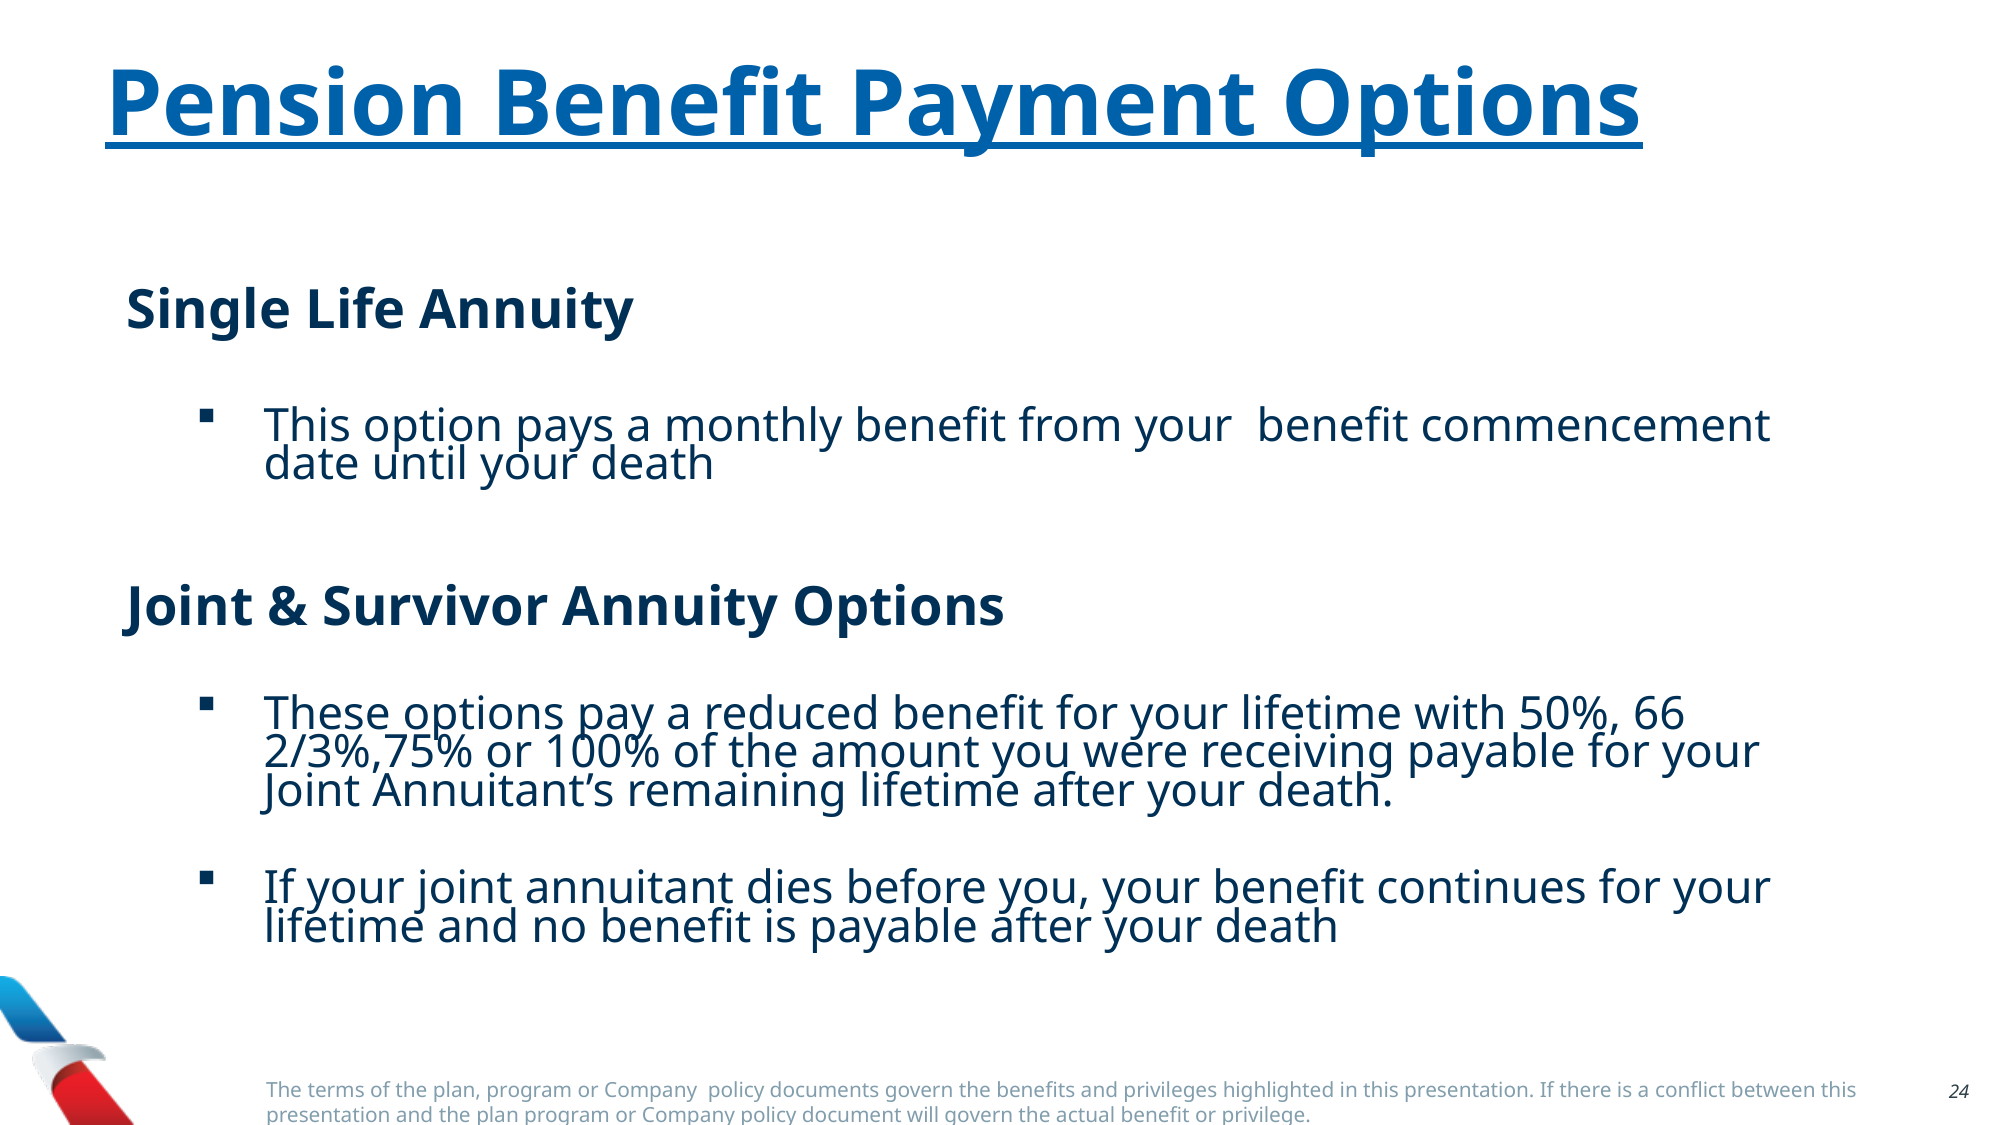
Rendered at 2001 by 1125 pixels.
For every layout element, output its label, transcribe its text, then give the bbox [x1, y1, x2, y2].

text_box Single Life Annuity This option pays a monthly benefit from your benefit commencement date until your death Joint & Survivor Annuity Options These options pay a reduced benefit for your lifetime with 50%, 66 2/3%,75% or 100% of the amount you were receiving payable for your Joint Annuitant’s remaining lifetime after your death. If your joint annuitant dies before you, your benefit continues for your lifetime and no benefit is payable after your death [111, 274, 1829, 1010]
picture [0, 976, 168, 1125]
text_box The terms of the plan, program or Company policy documents govern the benefits and privileges highlighted in this presentation. If there is a conflict between this presentation and the plan program or Company policy document will govern the actual benefit or privilege. [251, 1069, 1895, 1125]
list Pension Benefit Payment Options [90, 48, 1947, 275]
